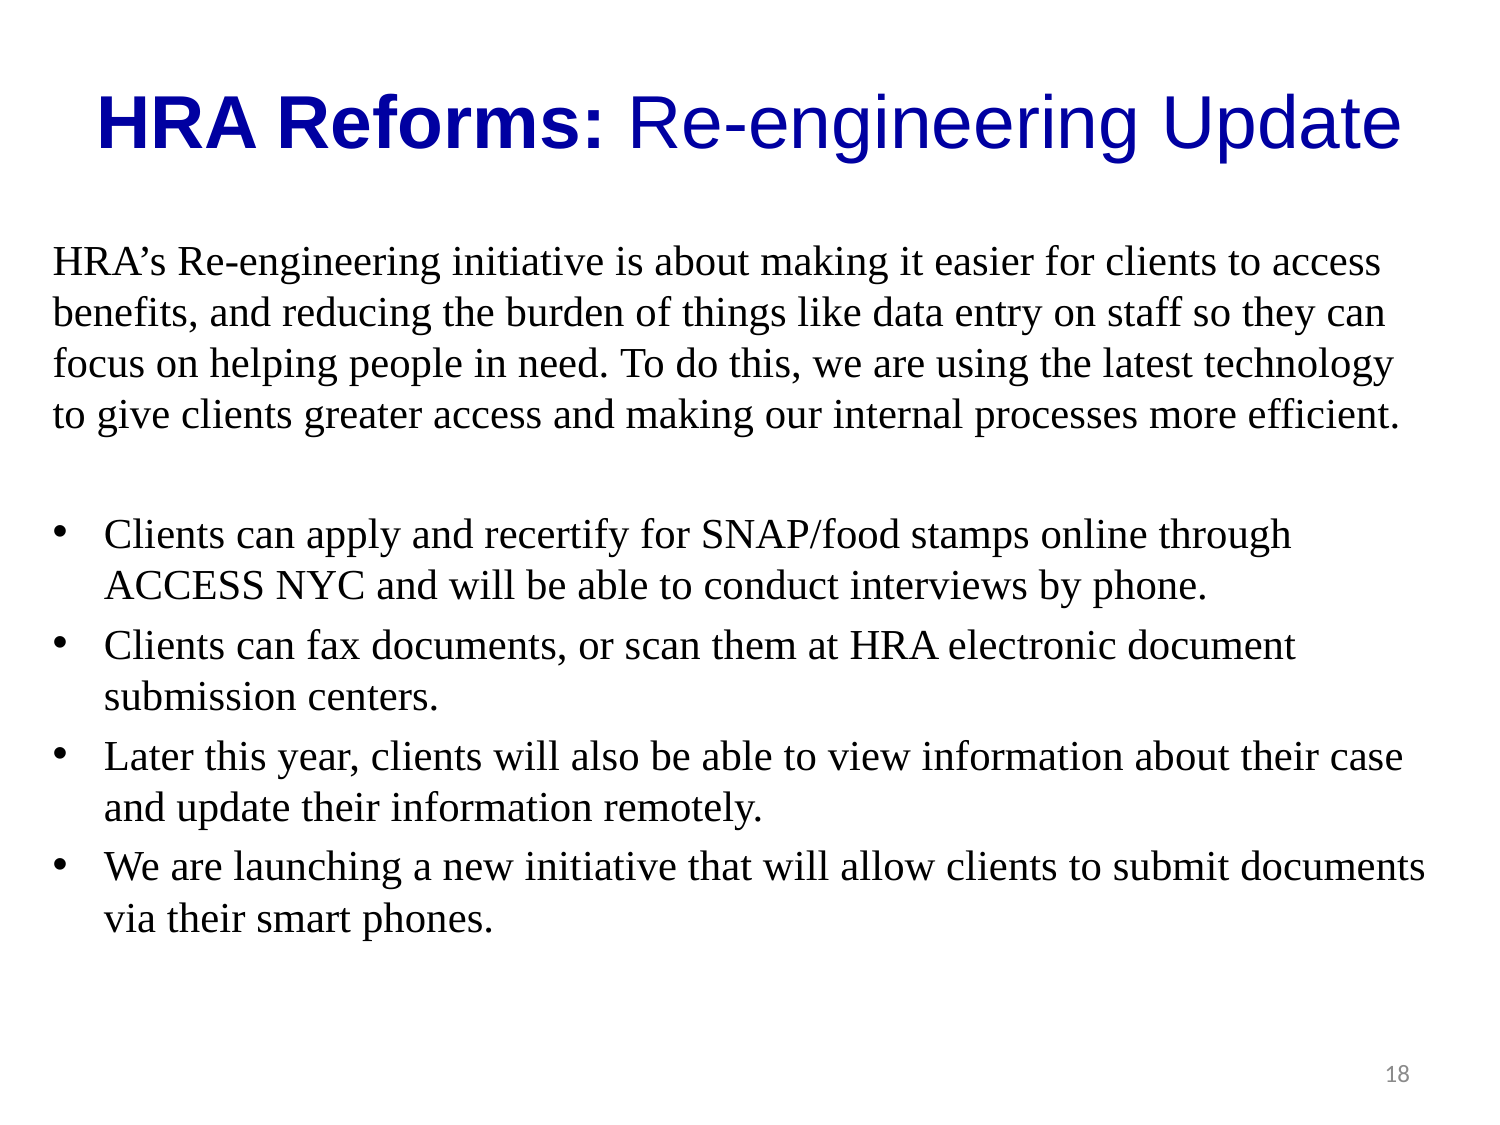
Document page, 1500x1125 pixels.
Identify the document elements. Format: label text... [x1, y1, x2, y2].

slide_number 18 [1074, 1042, 1425, 1103]
title HRA Reforms: Re-engineering Update [75, 24, 1425, 213]
list HRA’s Re-engineering initiative is about making it easier for clients to access benefits, and reducing the burden of things like data entry on staff so they can focus on helping people in need. To do this, we are using the latest technology to give clients greater access and making our internal processes more efficient. Clients can apply and recertify for SNAP/food stamps online through ACCESS NYC and will be able to conduct interviews by phone. Clients can fax documents, or scan them at HRA electronic document submission centers. Later this year, clients will also be able to view information about their case and update their information remotely. We are launching a new initiative that will allow clients to submit documents via their smart phones. [37, 224, 1450, 968]
